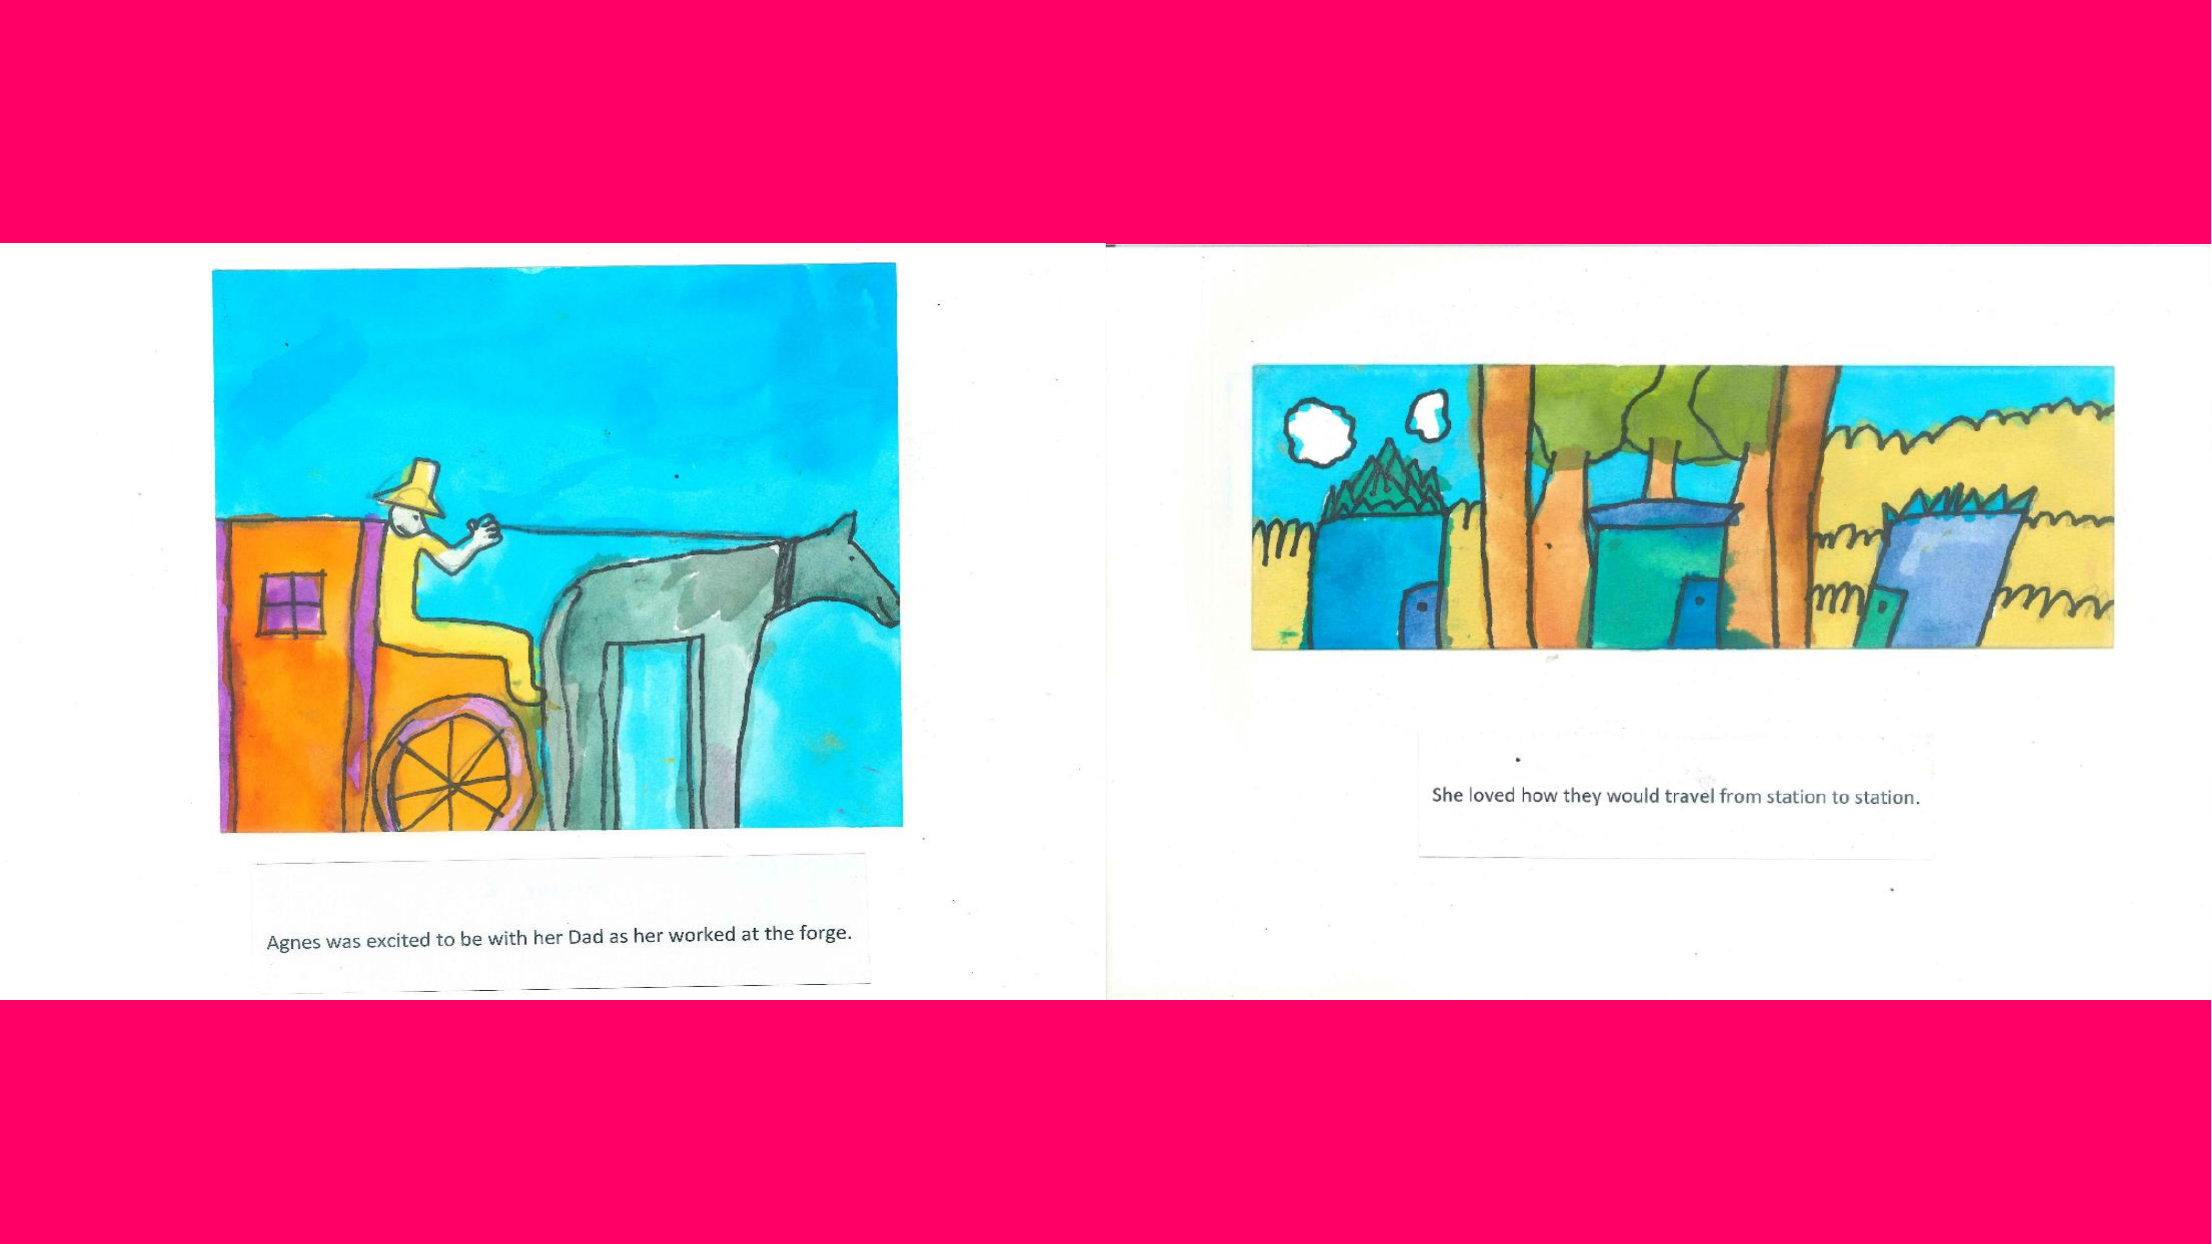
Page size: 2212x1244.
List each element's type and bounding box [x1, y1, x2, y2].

picture [0, 243, 2212, 1001]
